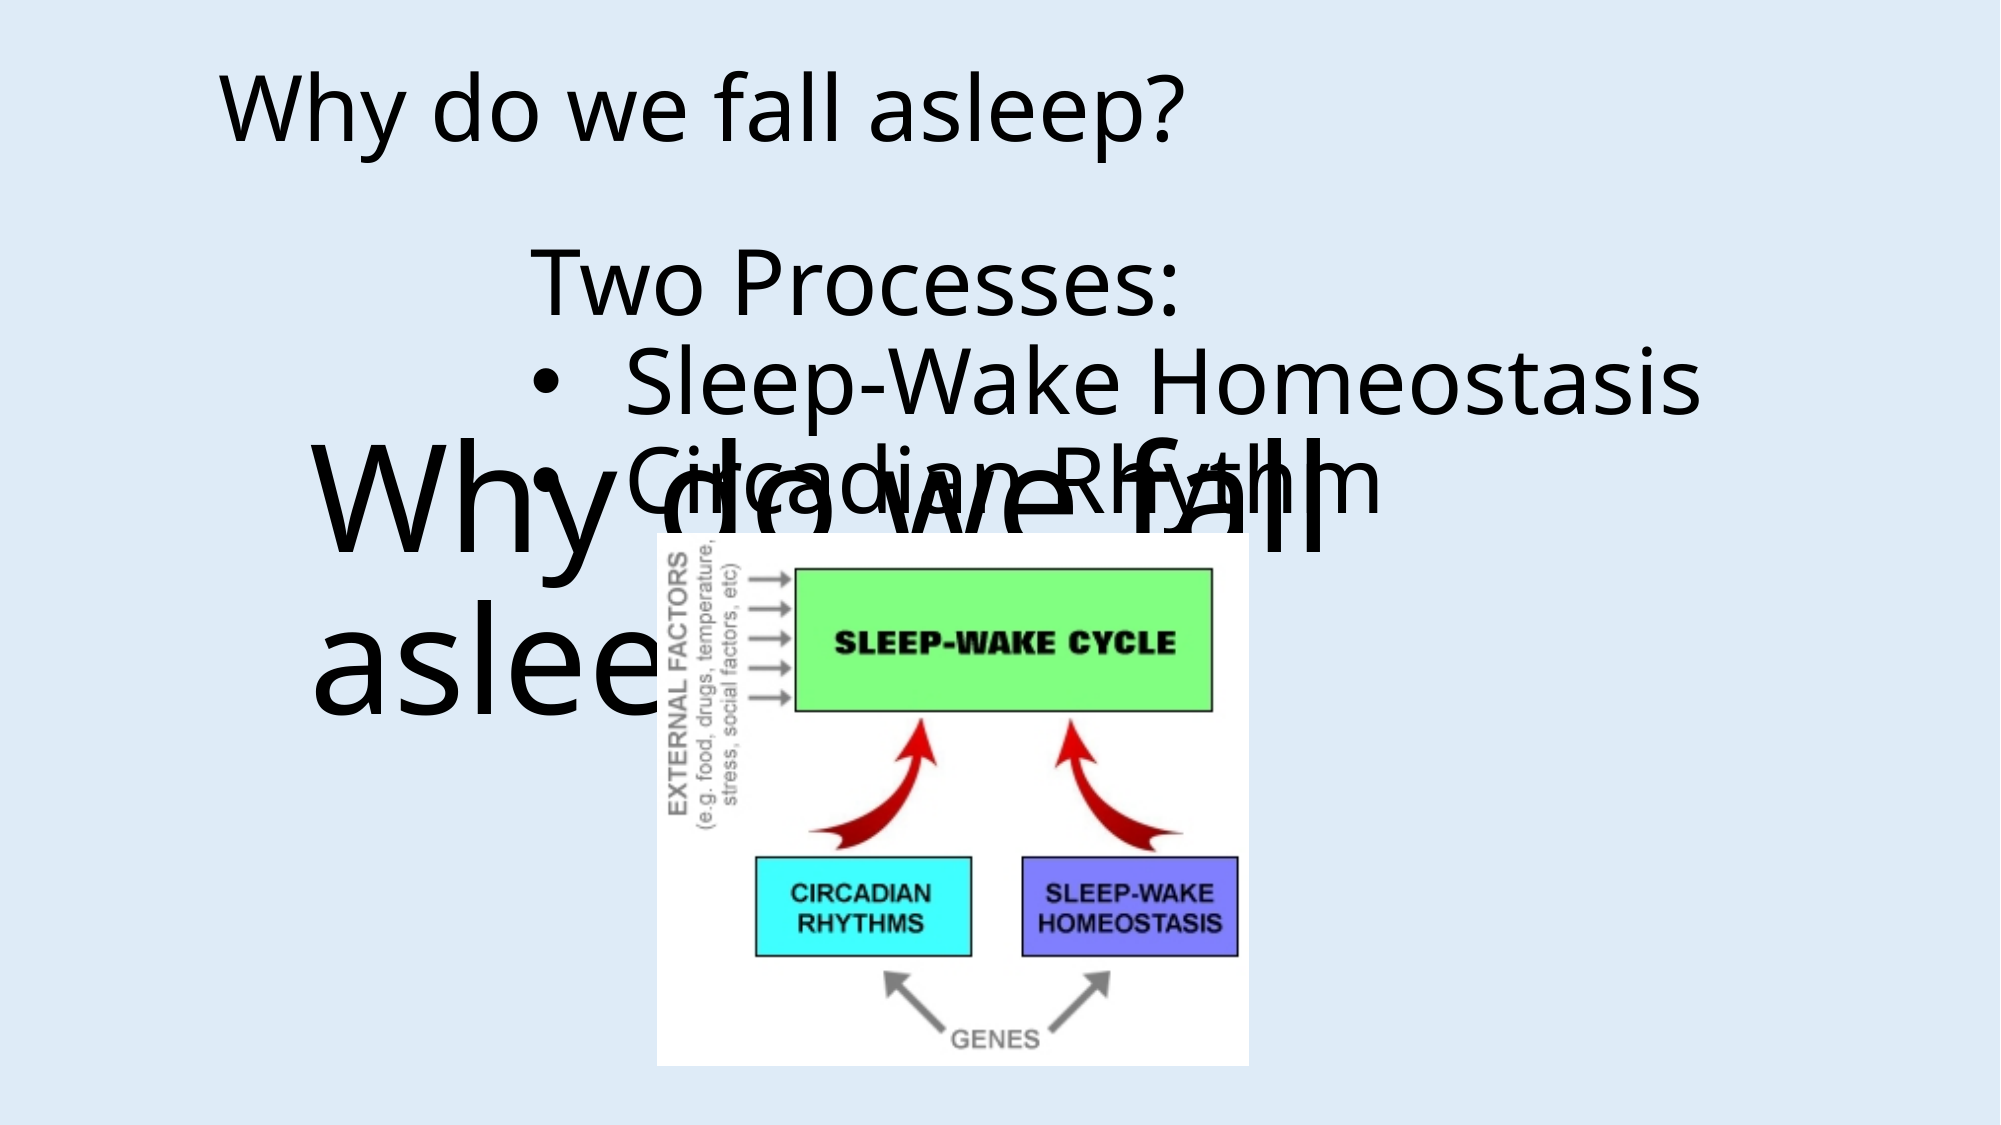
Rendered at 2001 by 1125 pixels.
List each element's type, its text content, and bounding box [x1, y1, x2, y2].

text_box Two Processes: Sleep-Wake Homeostasis Circadian Rhythm [515, 229, 1812, 1030]
picture [657, 533, 1249, 1066]
text_box Why do we fall asleep? [294, 415, 1750, 800]
text_box Why do we fall asleep? [203, 54, 1560, 199]
